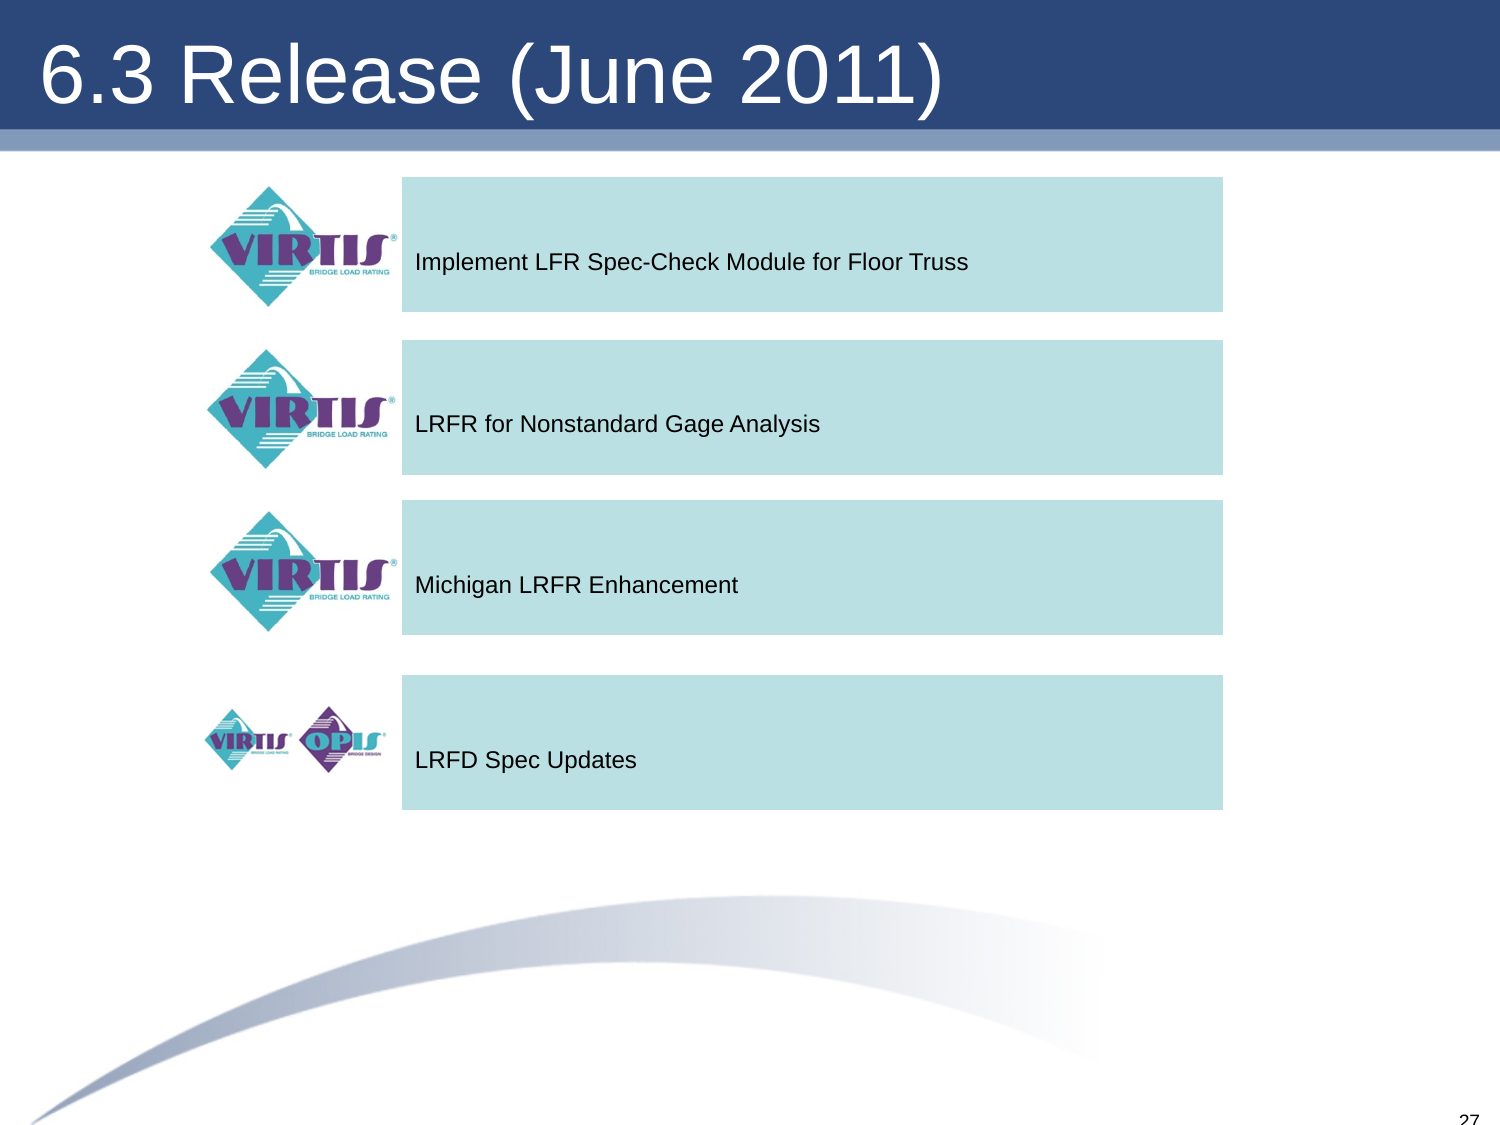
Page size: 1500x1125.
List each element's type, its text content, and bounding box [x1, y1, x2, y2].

text_box [202, 335, 400, 479]
text_box [204, 498, 402, 641]
title 6.3 Release (June 2011) [24, 12, 1450, 200]
text_box LRFD Spec Updates [398, 671, 1227, 815]
text_box [204, 173, 402, 316]
text_box [198, 698, 396, 780]
picture [0, 0, 1500, 1125]
text_box Michigan LRFR Enhancement [398, 496, 1227, 639]
text_box Implement LFR Spec-Check Module for Floor Truss [402, 173, 1227, 316]
text_box LRFR for Nonstandard Gage Analysis [400, 335, 1227, 479]
